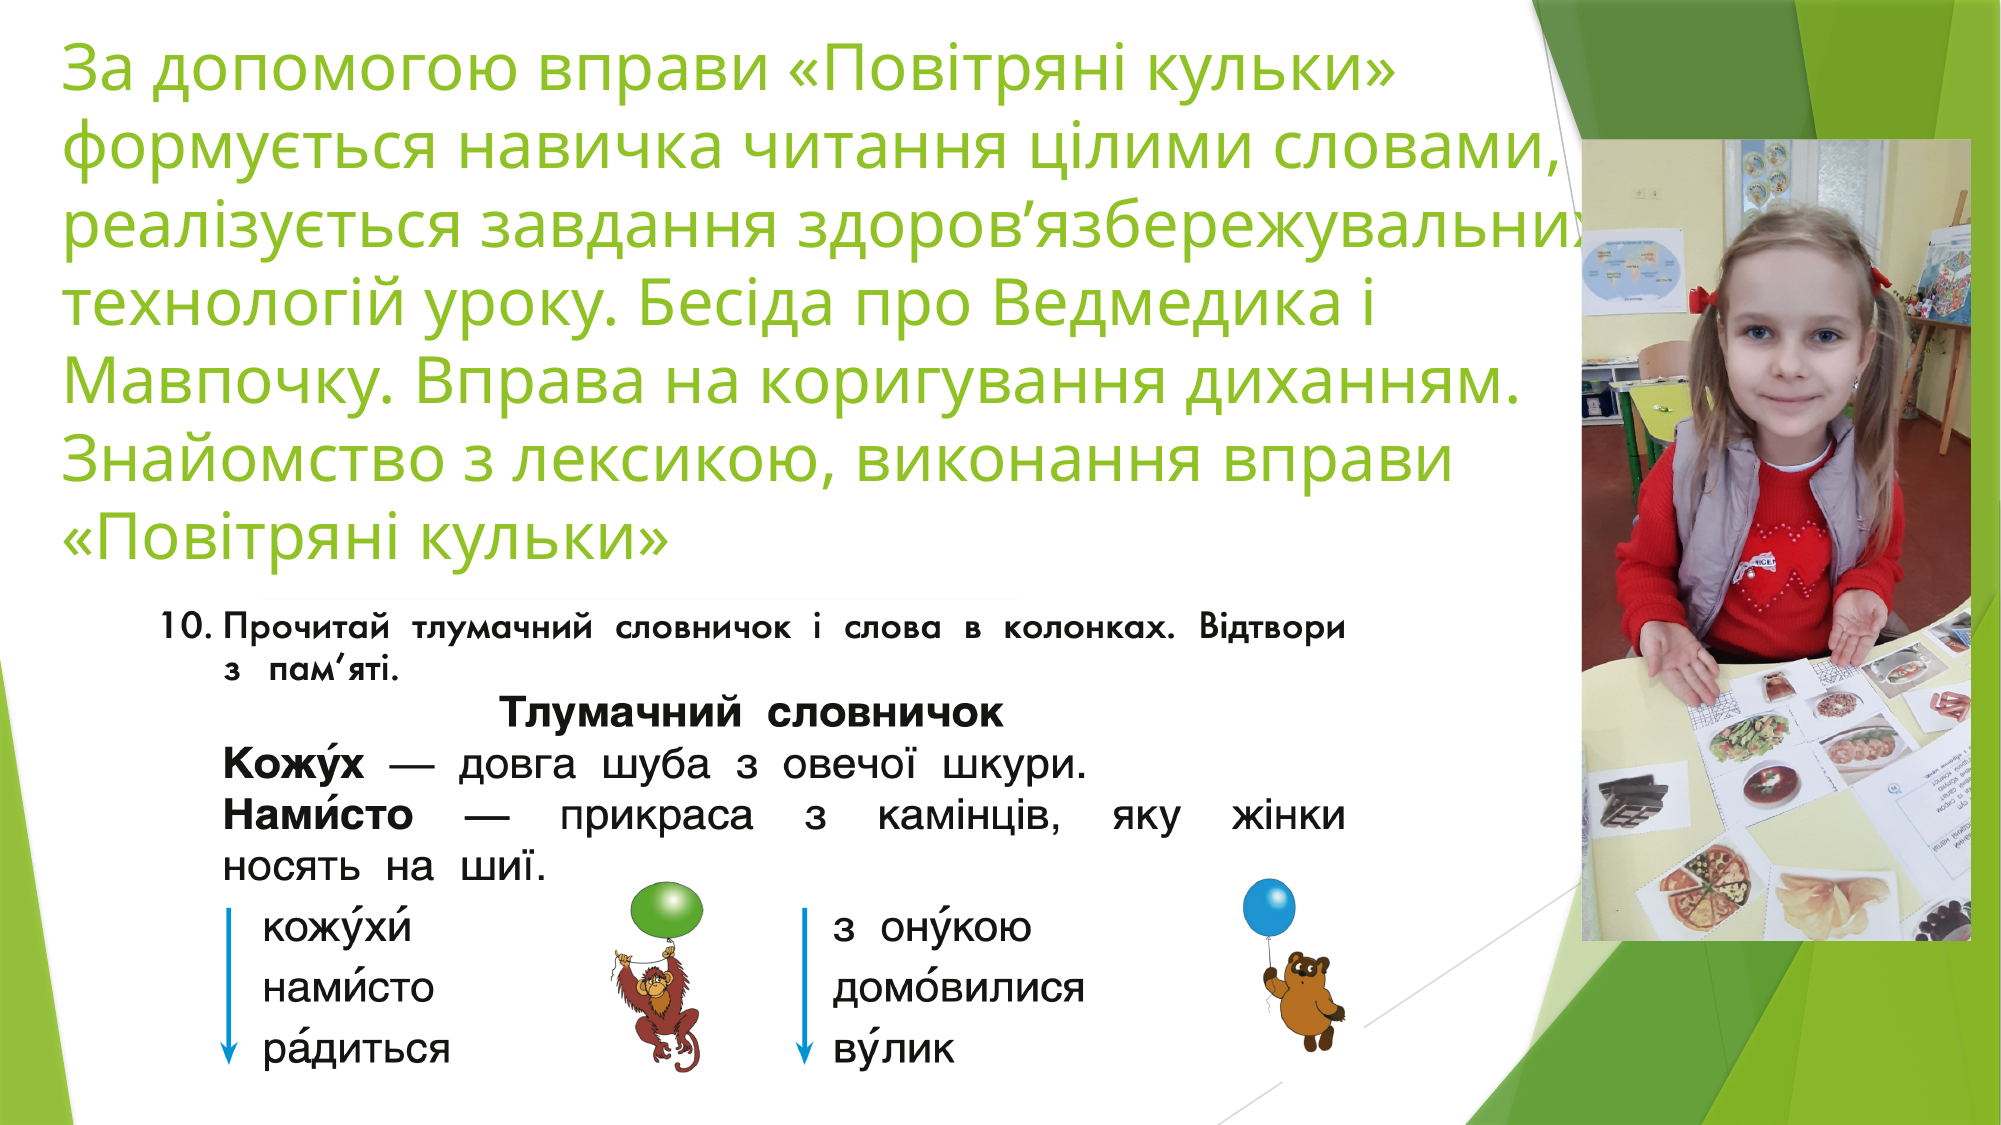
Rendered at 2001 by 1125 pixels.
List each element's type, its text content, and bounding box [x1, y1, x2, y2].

picture [1374, 140, 2000, 940]
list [145, 597, 1364, 1083]
title За допомогою вправи «Повітряні кульки» формується навичка читання цілими словами, реалізується завдання здоров’язбережувальних технологій уроку. Бесіда про Ведмедика і Мавпочку. Вправа на коригування диханням. Знайомство з лексикою, виконання вправи «Повітряні кульки» [46, 18, 1676, 636]
